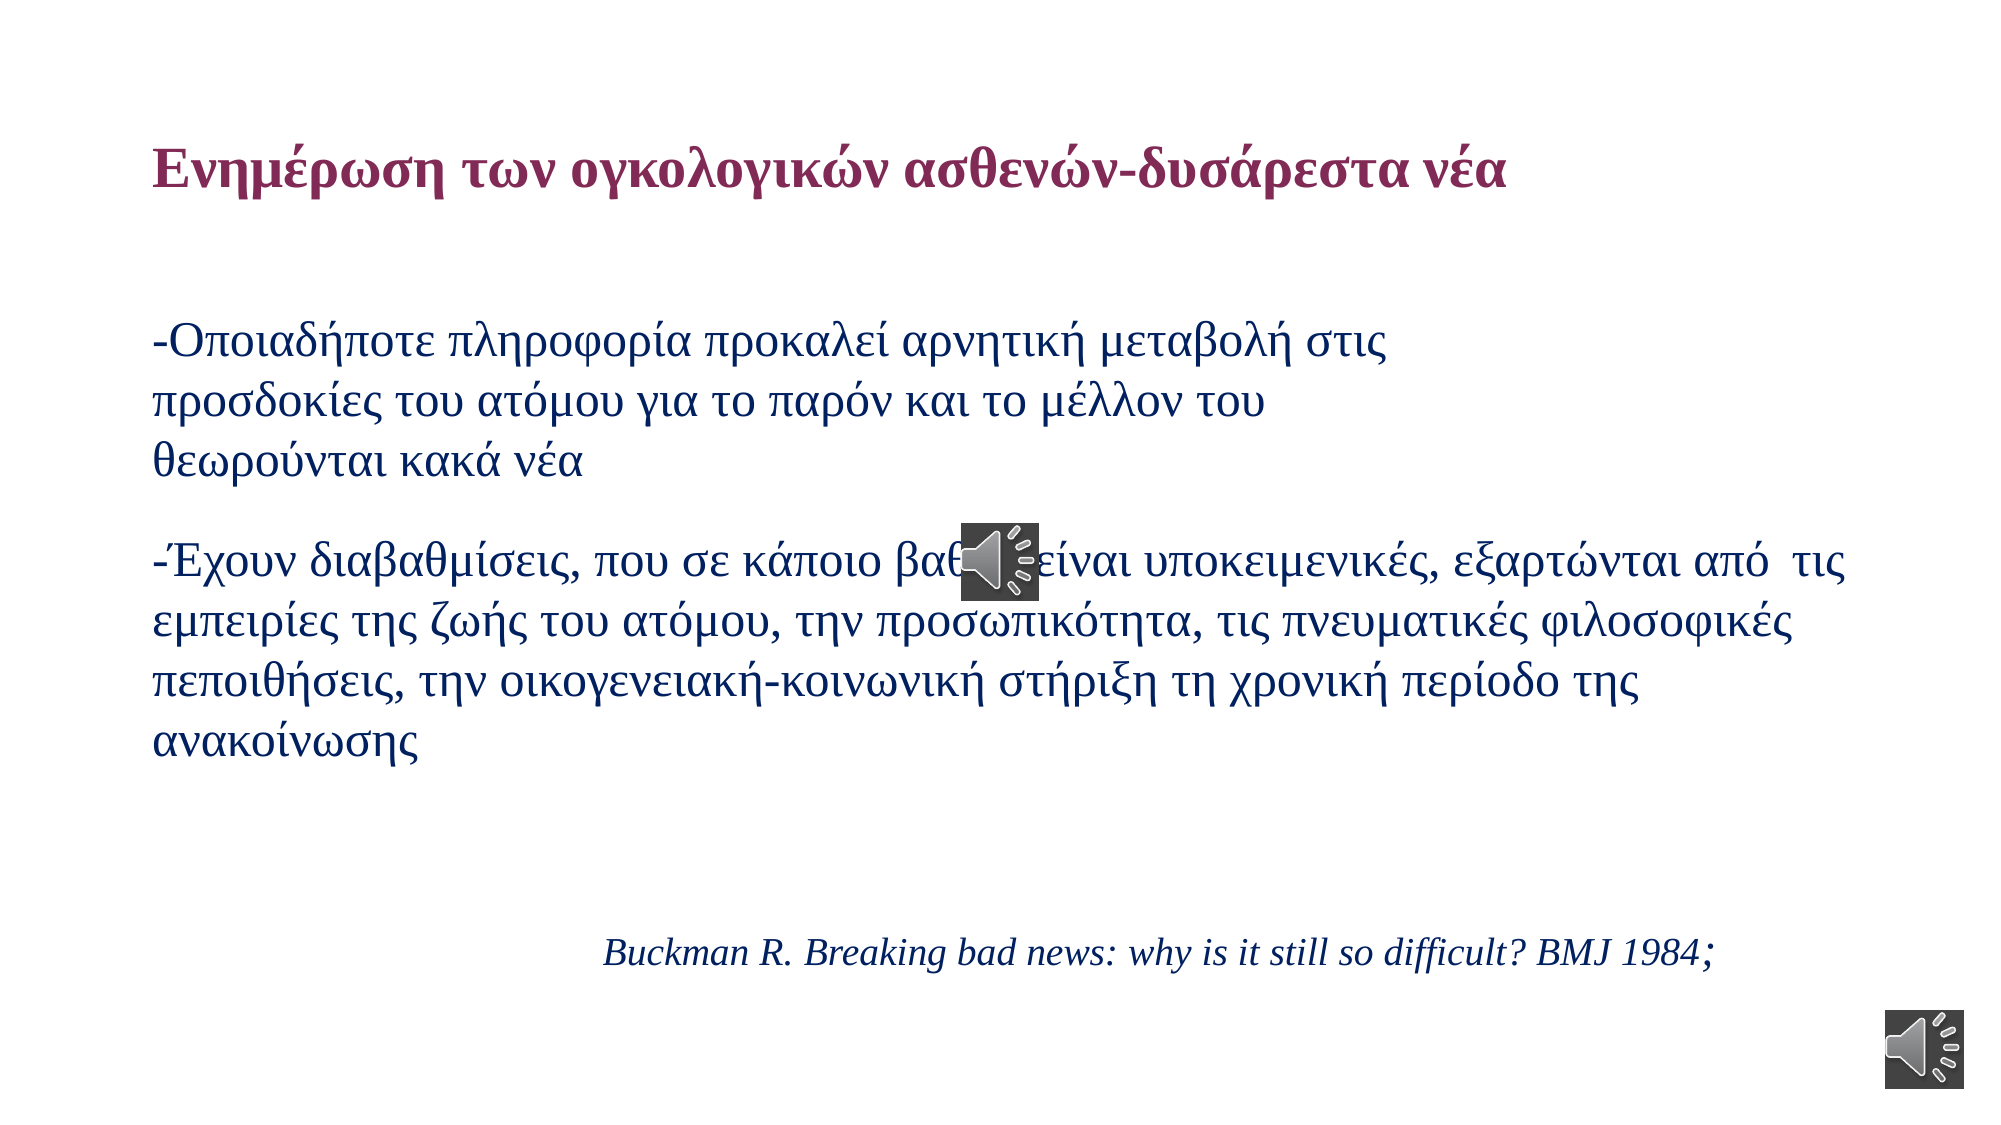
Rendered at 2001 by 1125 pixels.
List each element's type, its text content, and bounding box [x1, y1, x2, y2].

picture [1884, 1009, 1965, 1090]
picture [959, 522, 1040, 603]
title Ενημέρωση των ογκολογικών ασθενών-δυσάρεστα νέα [137, 59, 1863, 278]
text_box -Οποιαδήποτε πληροφορία προκαλεί αρνητική μεταβολή στις προσδοκίες του ατόμου για το παρόν και το μέλλον του θεωρούνται κακά νέα -Έχουν διαβαθμίσεις, που σε κάποιο βαθμό είναι υποκειμενικές, εξαρτώνται από τις εμπειρίες της ζωής του ατόμου, την προσωπικότητα, τις πνευματικές φιλοσοφικές πεποιθήσεις, την οικογενειακή-κοινωνική στήριξη τη χρονική περίοδο της ανακοίνωσης Buckman R. Breaking bad news: why is it still so difficult? BMJ 1984; [137, 299, 1863, 1013]
